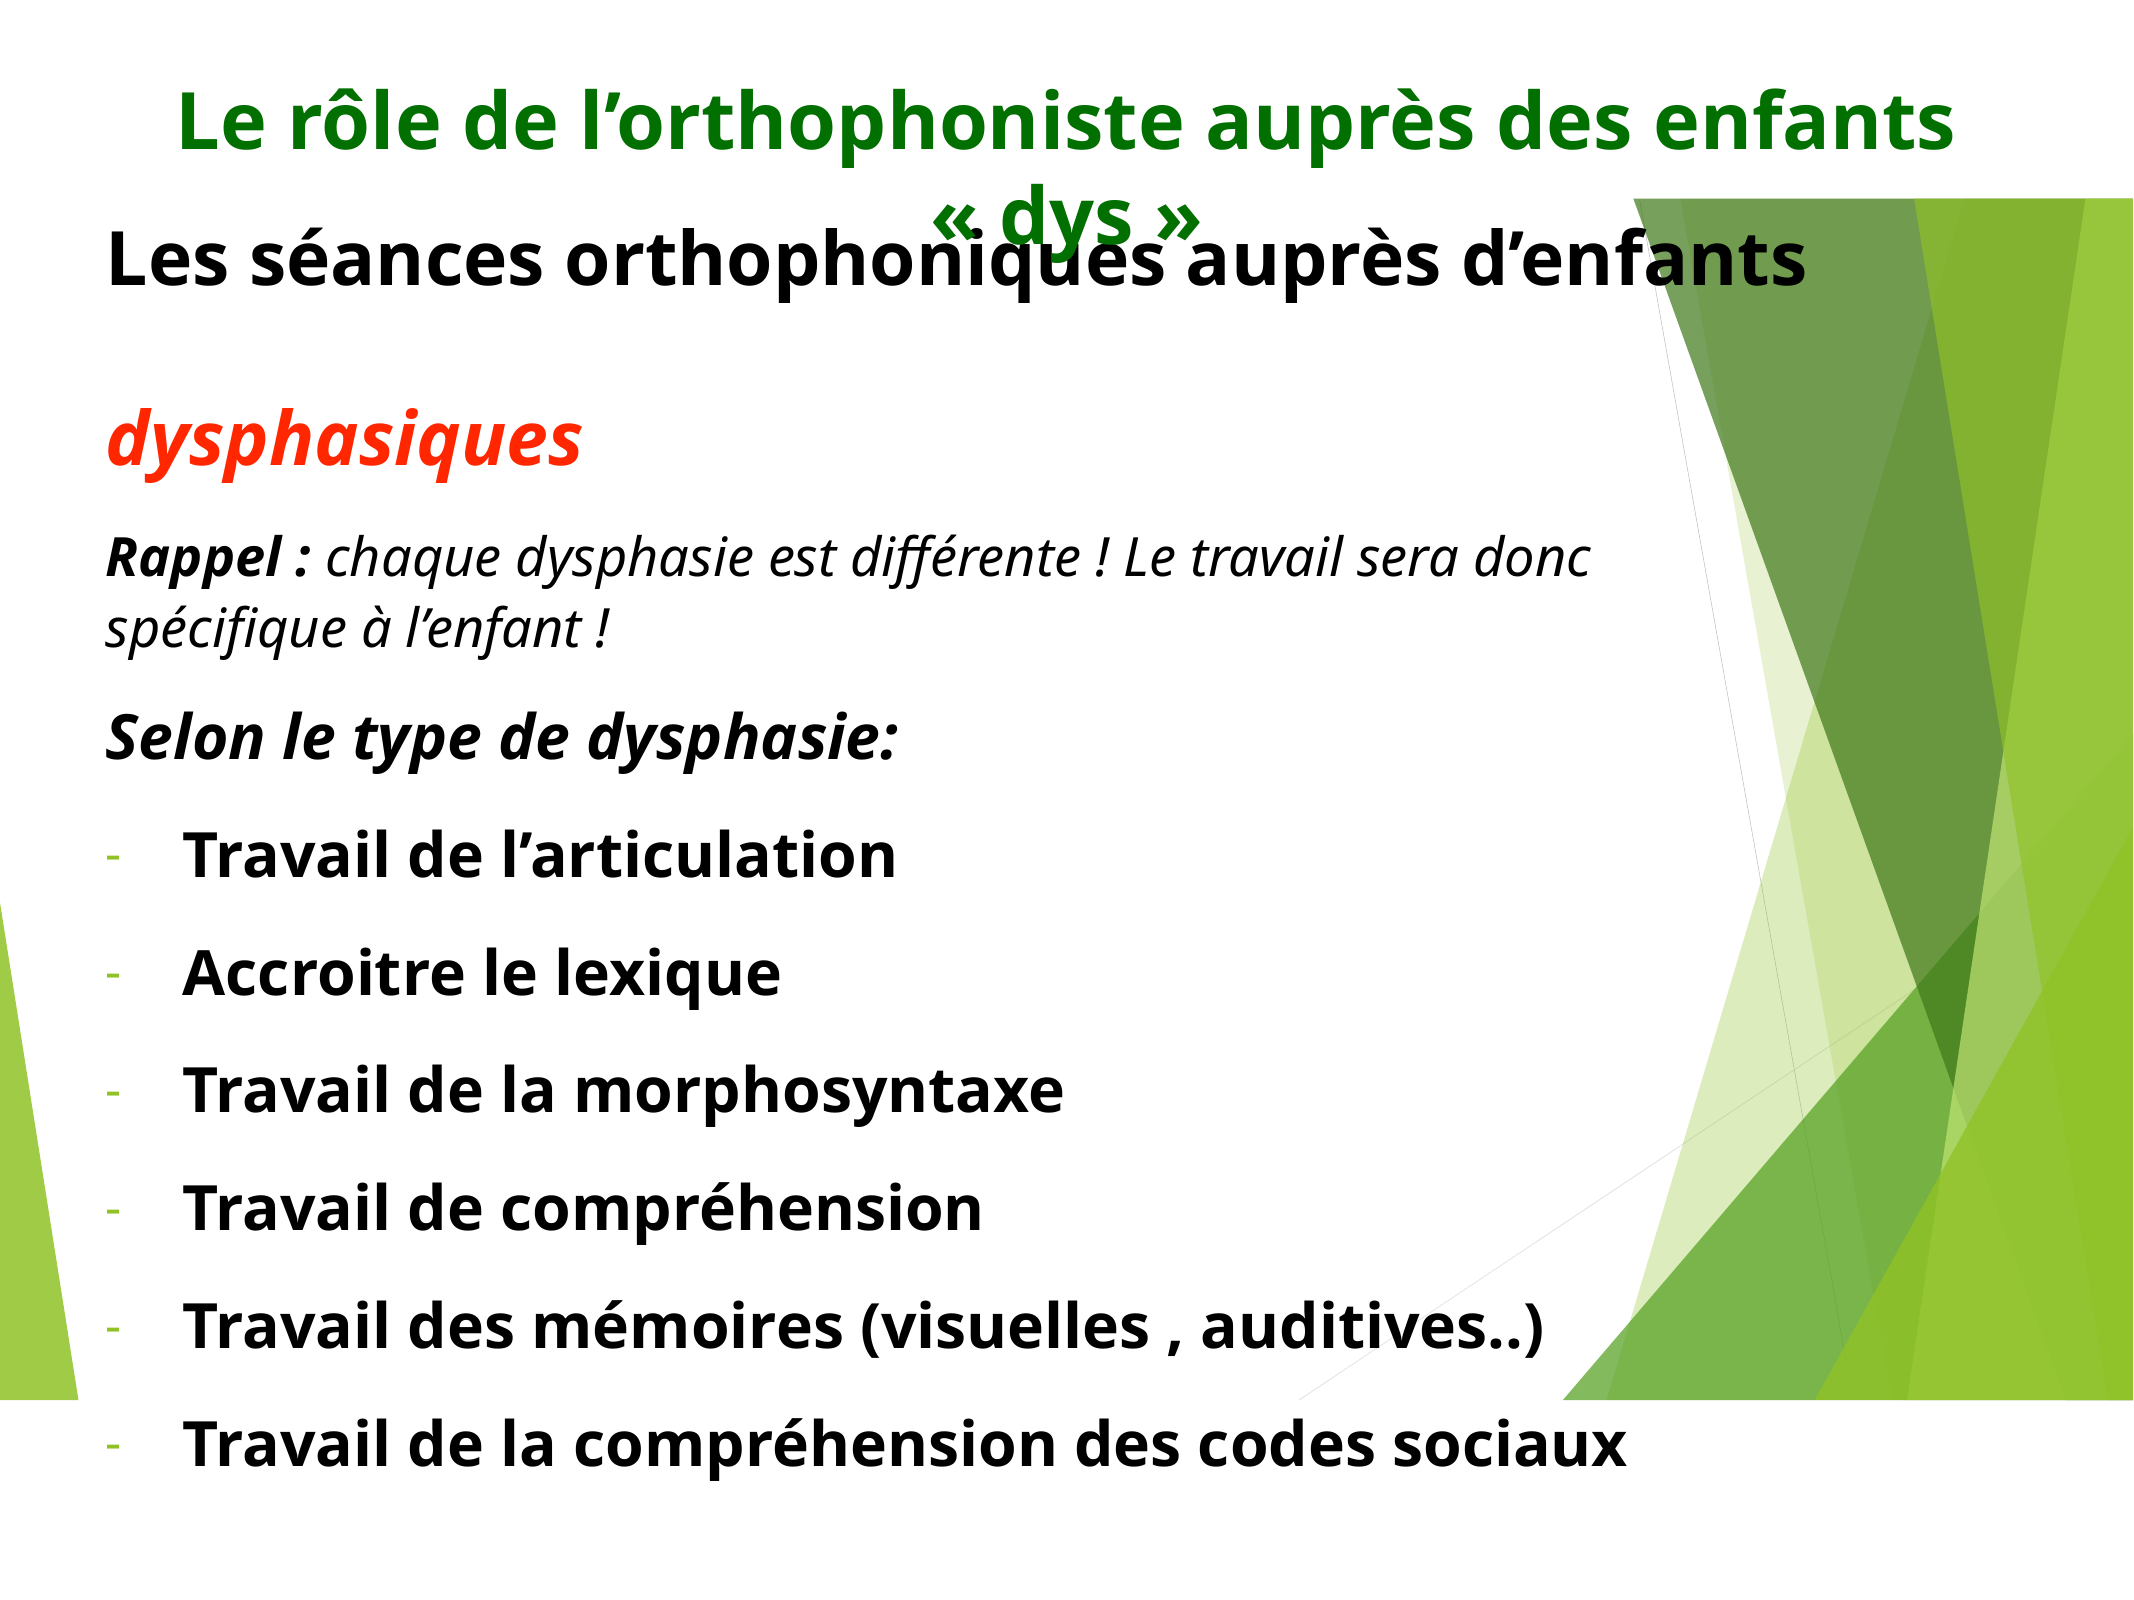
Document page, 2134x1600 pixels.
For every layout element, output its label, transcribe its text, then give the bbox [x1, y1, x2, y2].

title Le rôle de l’orthophoniste auprès des enfants « dys » [34, 61, 2099, 175]
list Les séances orthophoniques auprès d’enfants dysphasiques Rappel : chaque dysphasie est différente ! Le travail sera donc spécifique à l’enfant ! Selon le type de dysphasie: Travail de l’articulation Accroitre le lexique Travail de la morphosyntaxe Travail de compréhension Travail des mémoires (visuelles , auditives..) Travail de la compréhension des codes sociaux [97, 201, 1824, 1490]
